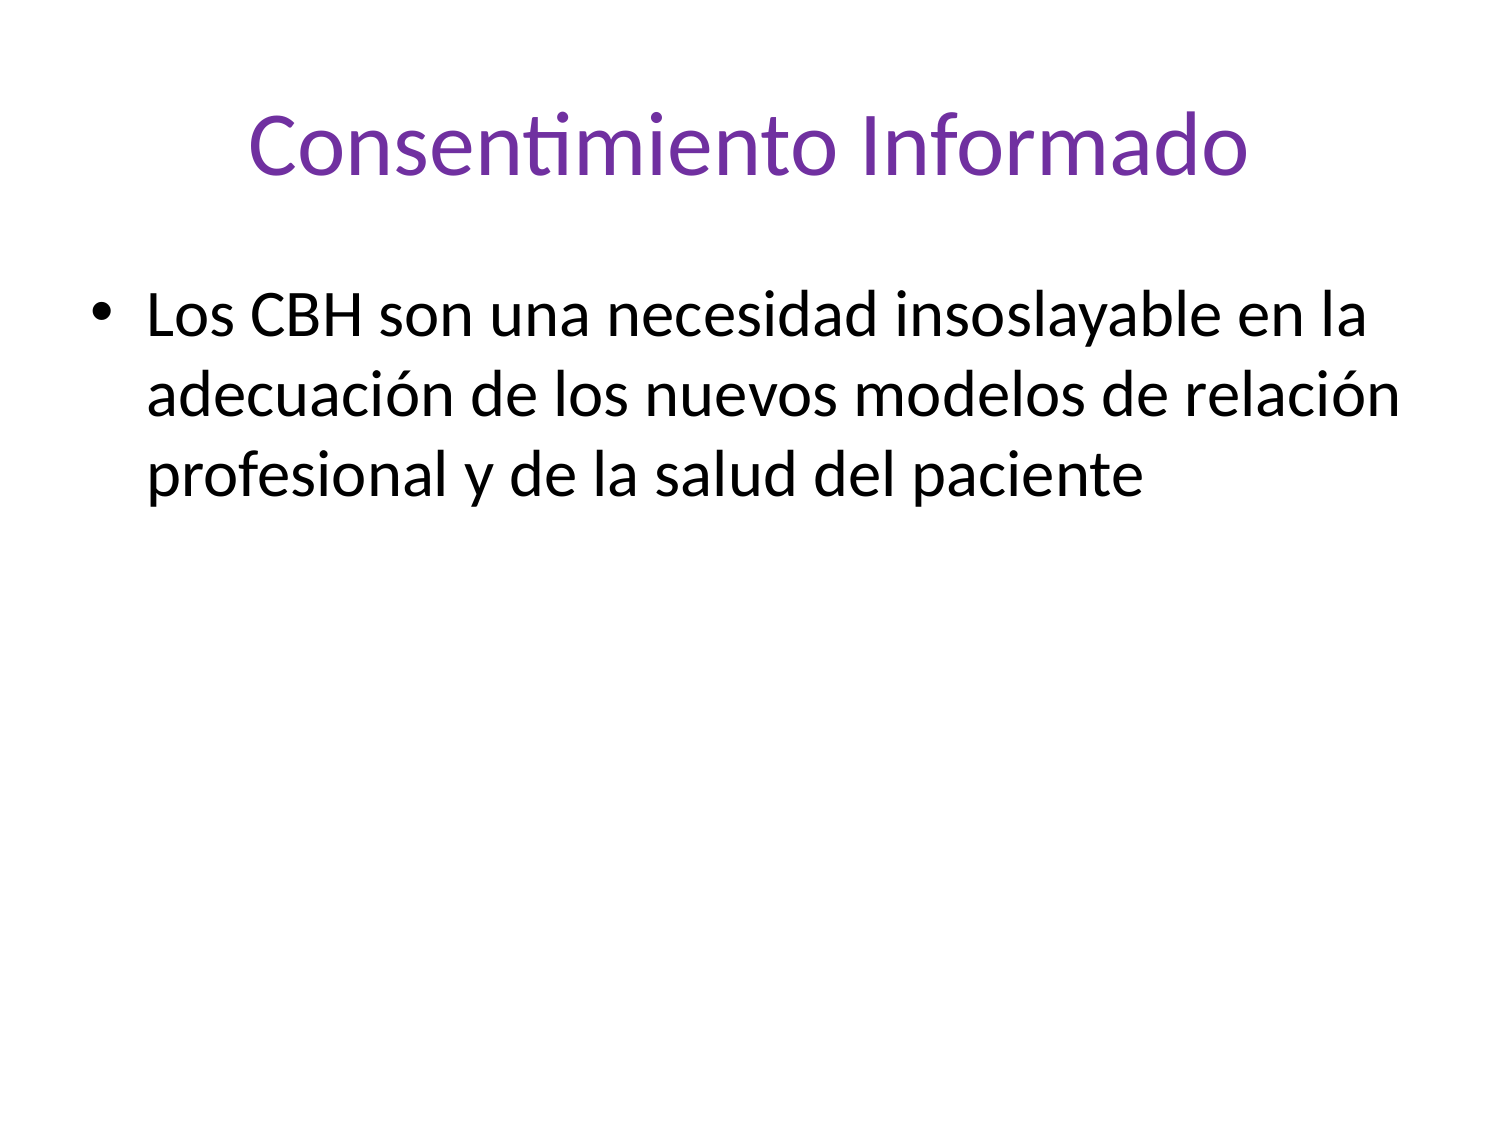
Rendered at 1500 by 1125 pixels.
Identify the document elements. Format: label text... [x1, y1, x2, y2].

list Los CBH son una necesidad insoslayable en la adecuación de los nuevos modelos de relación profesional y de la salud del paciente [75, 262, 1425, 1005]
title Consentimiento Informado [75, 45, 1425, 233]
